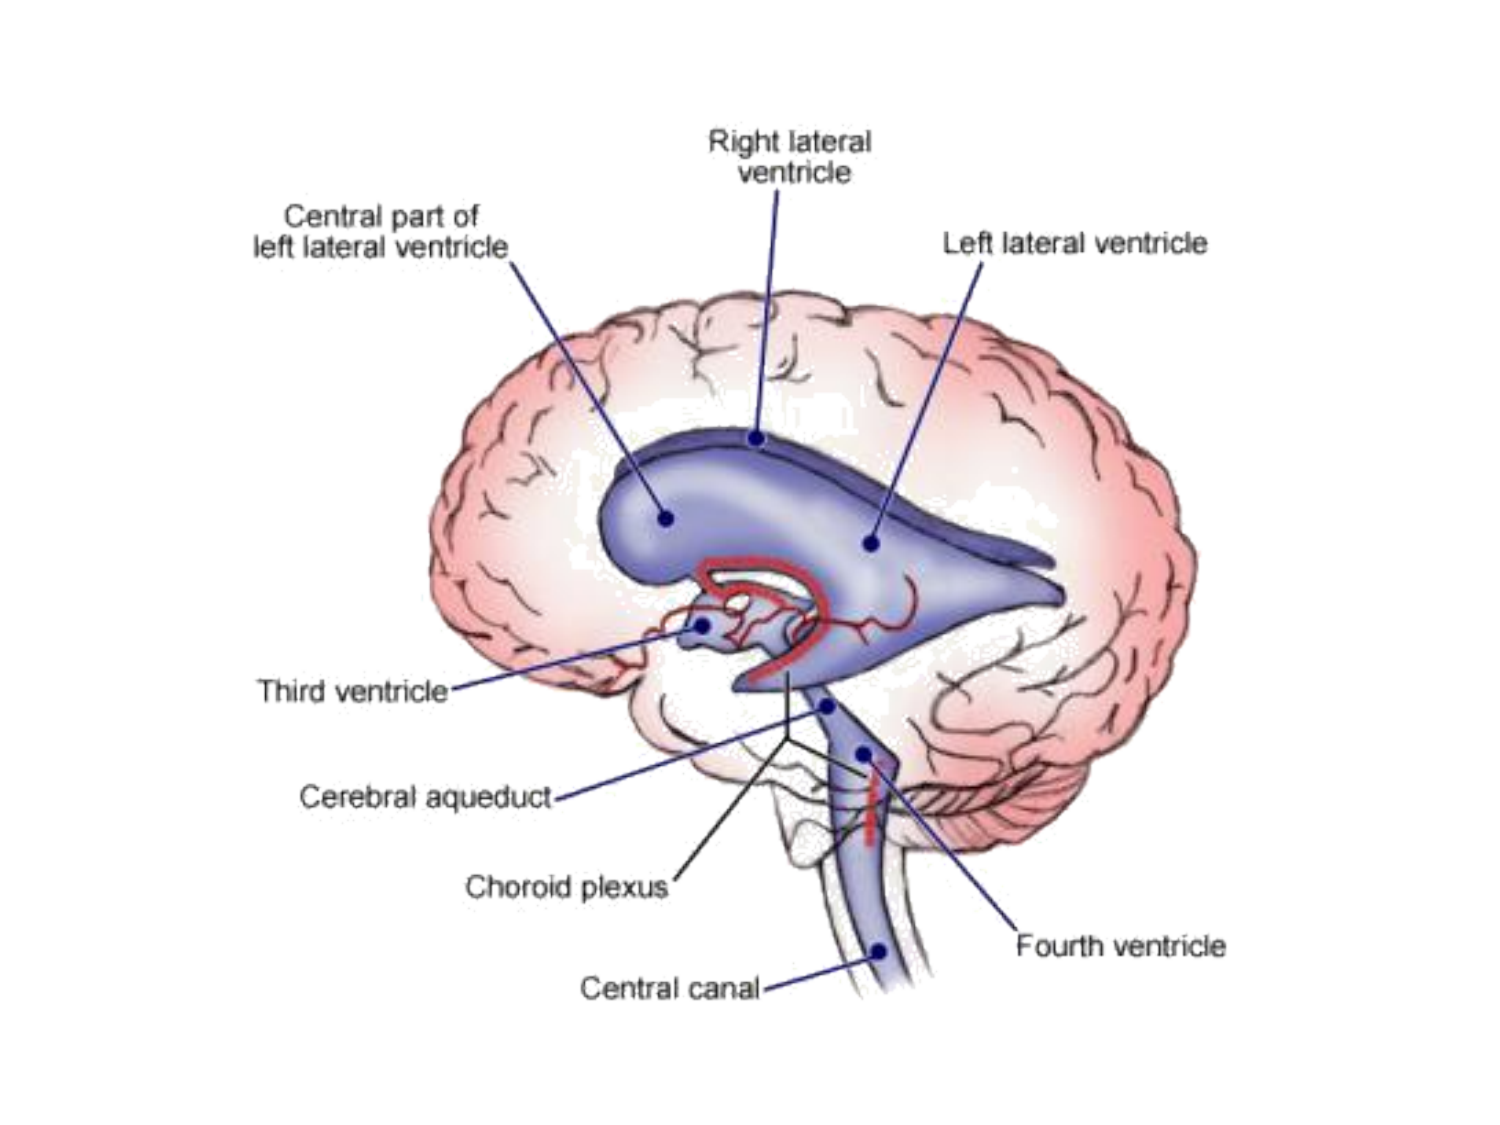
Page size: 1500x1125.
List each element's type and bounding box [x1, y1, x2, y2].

picture [221, 77, 1266, 1059]
